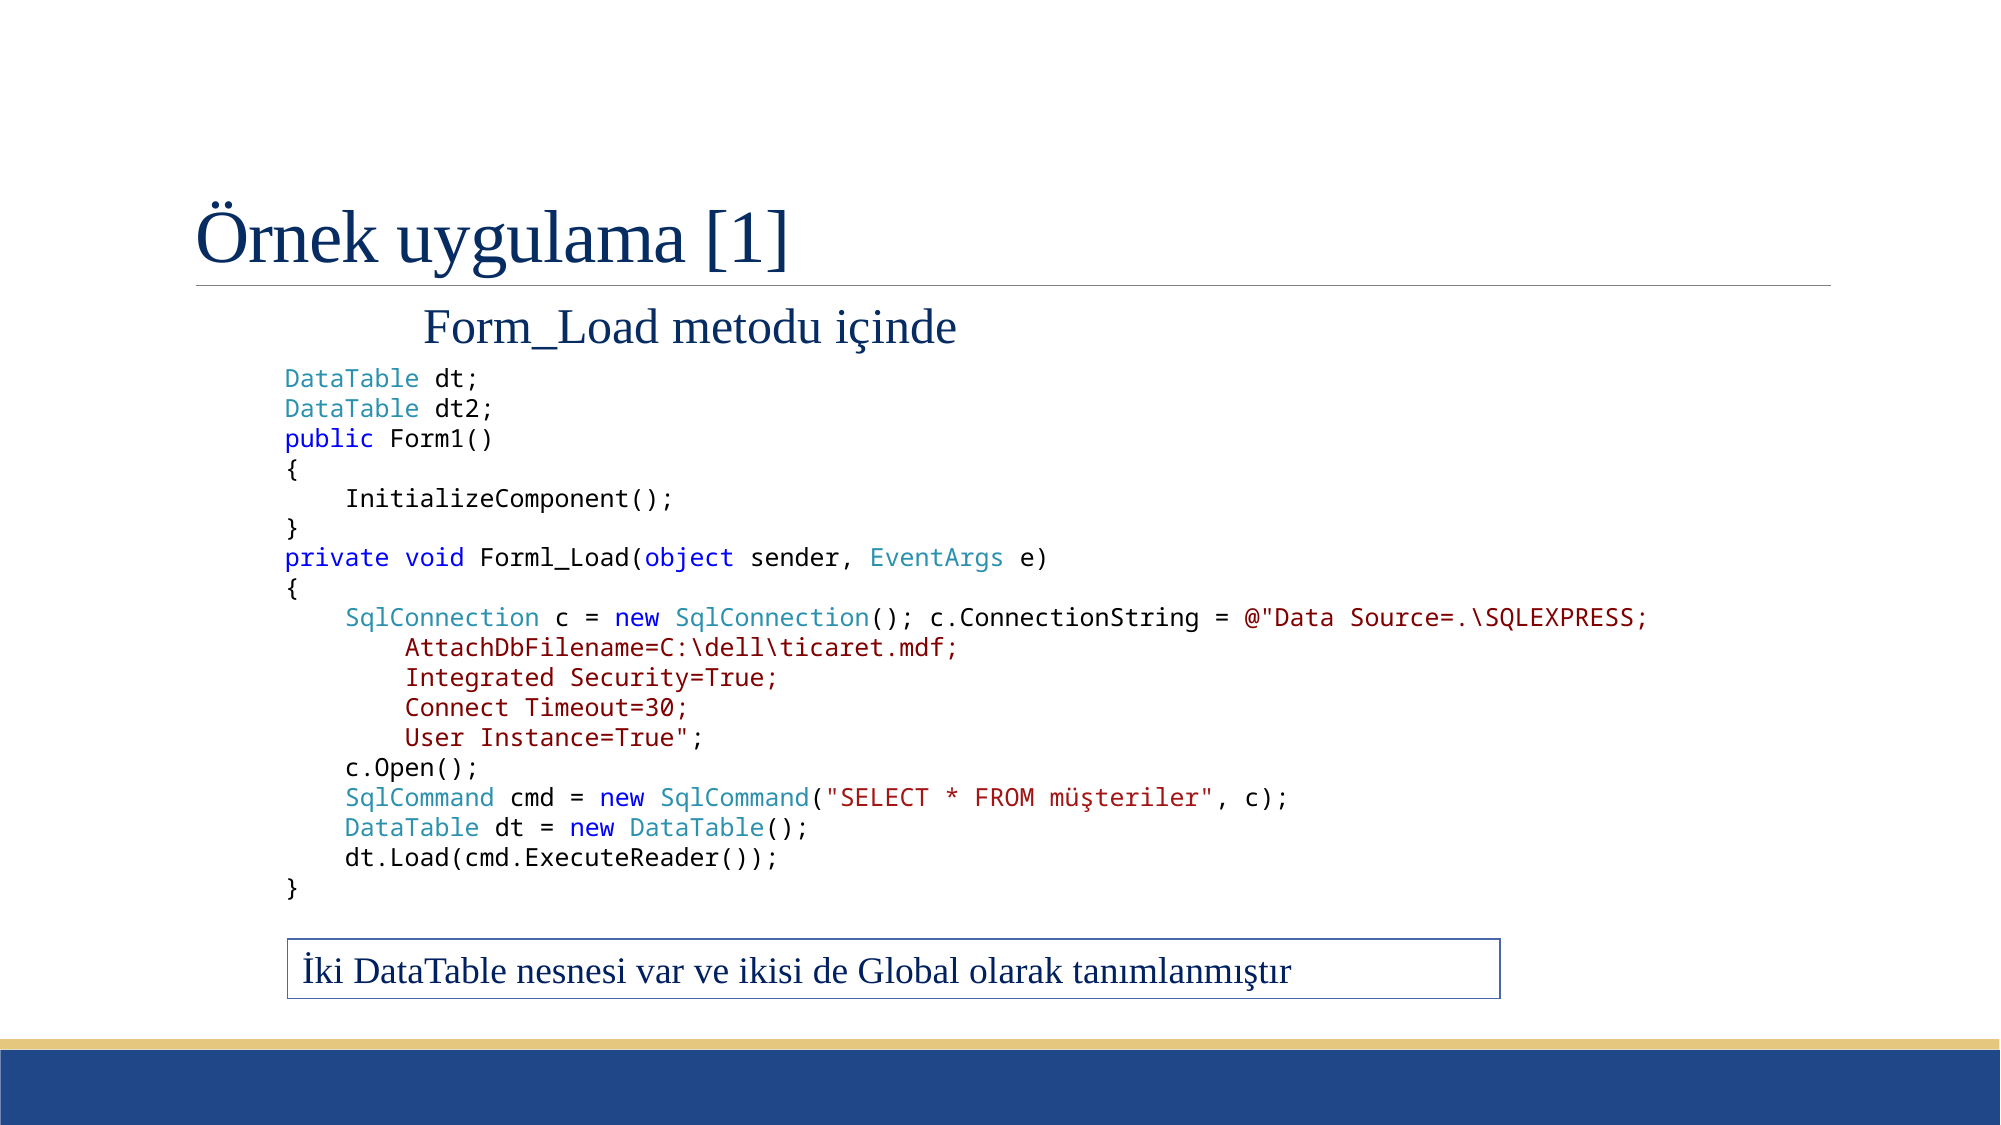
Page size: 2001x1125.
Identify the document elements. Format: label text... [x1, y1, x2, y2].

text_box İki DataTable nesnesi var ve ikisi de Global olarak tanımlanmıştır [287, 938, 1500, 999]
text_box DataTable dt; DataTable dt2; public Form1() { InitializeComponent(); } private void Forml_Load(object sender, EventArgs e) { SqlConnection c = new SqlConnection(); c.ConnectionString = @"Data Source=.\SQLEXPRESS; AttachDbFilename=C:\dell\ticaret.mdf; Integrated Security=True; Connect Timeout=30; User Instance=True"; c.Open(); SqlCommand cmd = new SqlCommand("SELECT * FROM müşteriler", c); DataTable dt = new DataTable(); dt.Load(cmd.ExecuteReader()); } [149, 354, 1800, 909]
list Form_Load metodu içinde [412, 292, 1643, 354]
title Örnek uygulama [1] [179, 47, 1830, 285]
